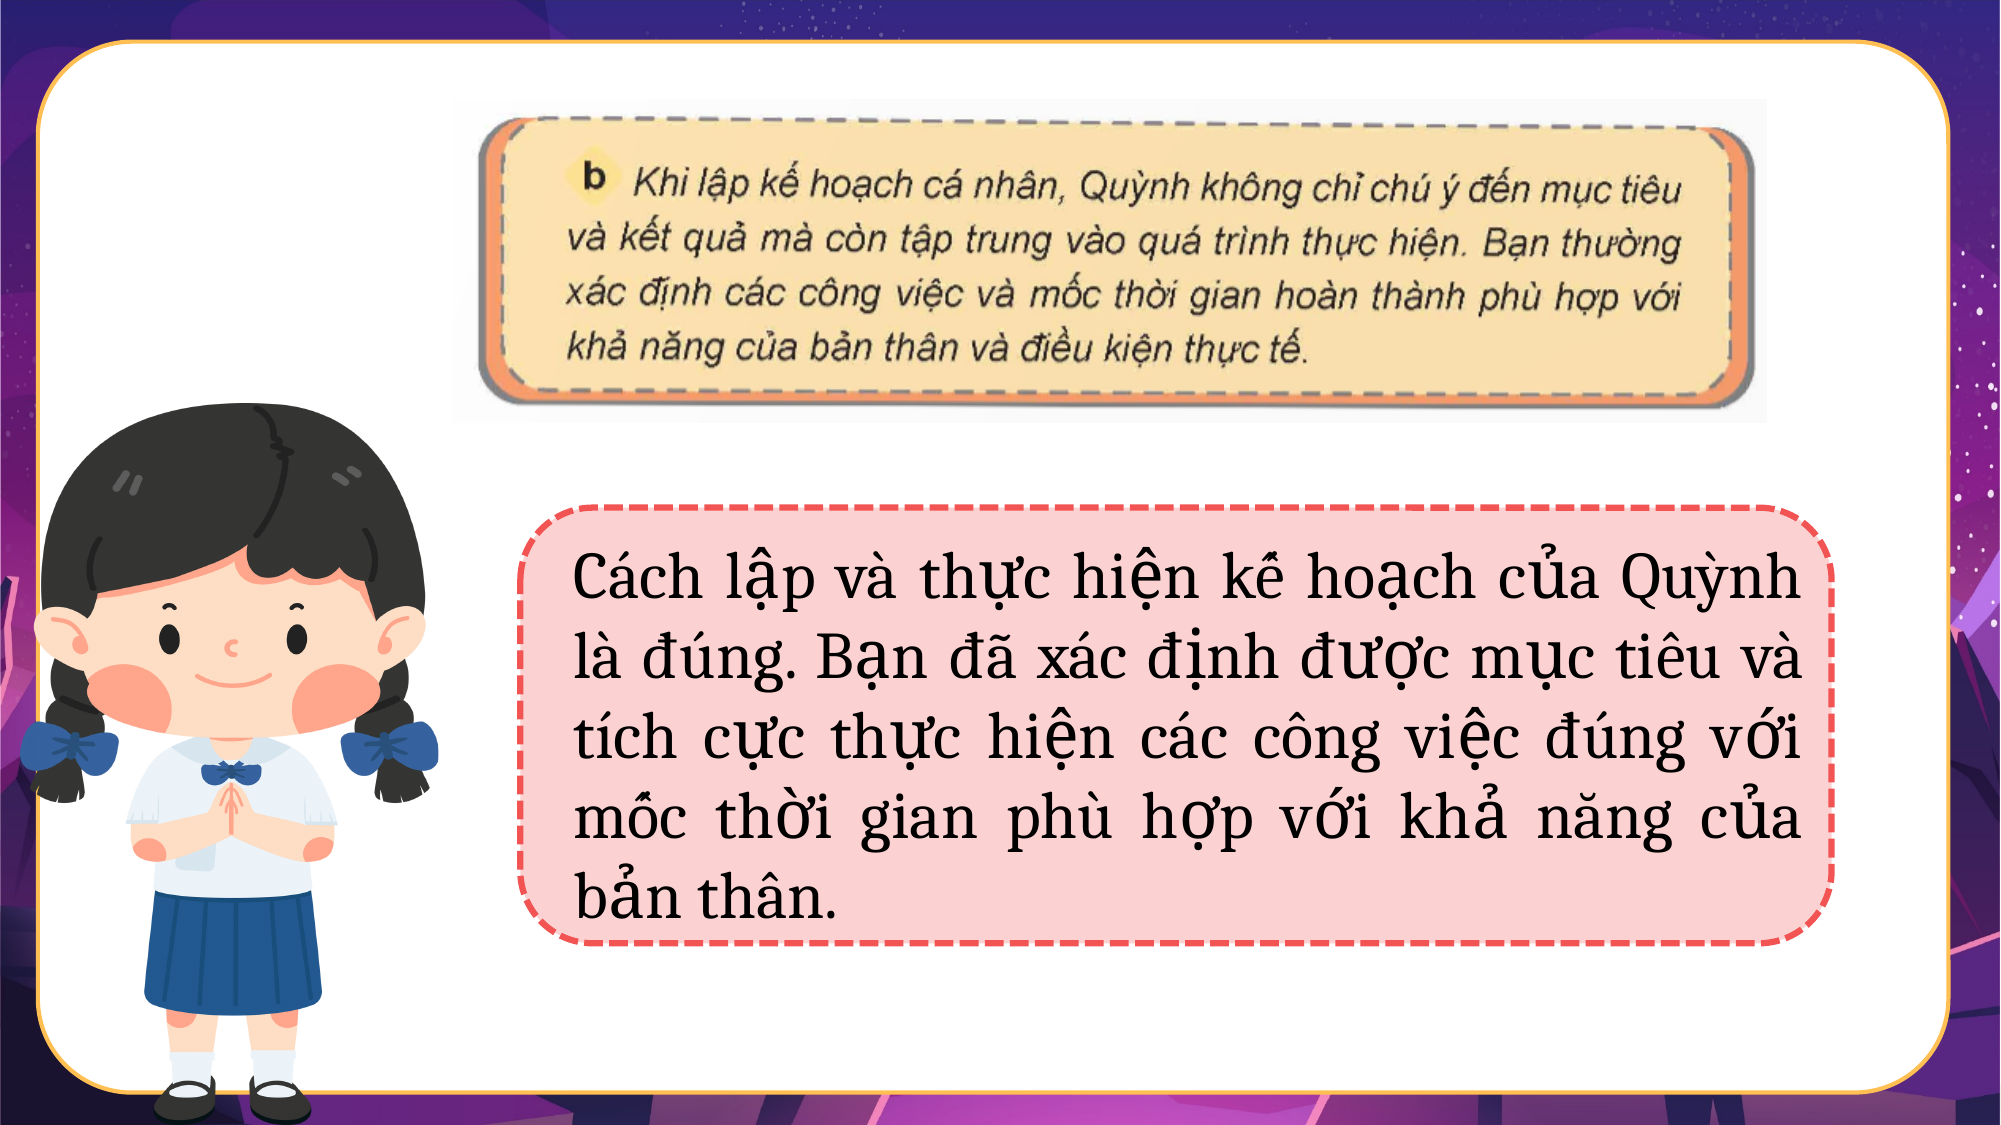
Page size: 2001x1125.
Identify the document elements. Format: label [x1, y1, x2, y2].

text_box [520, 507, 1832, 944]
list [0, 0, 2000, 1125]
picture [452, 99, 1767, 423]
